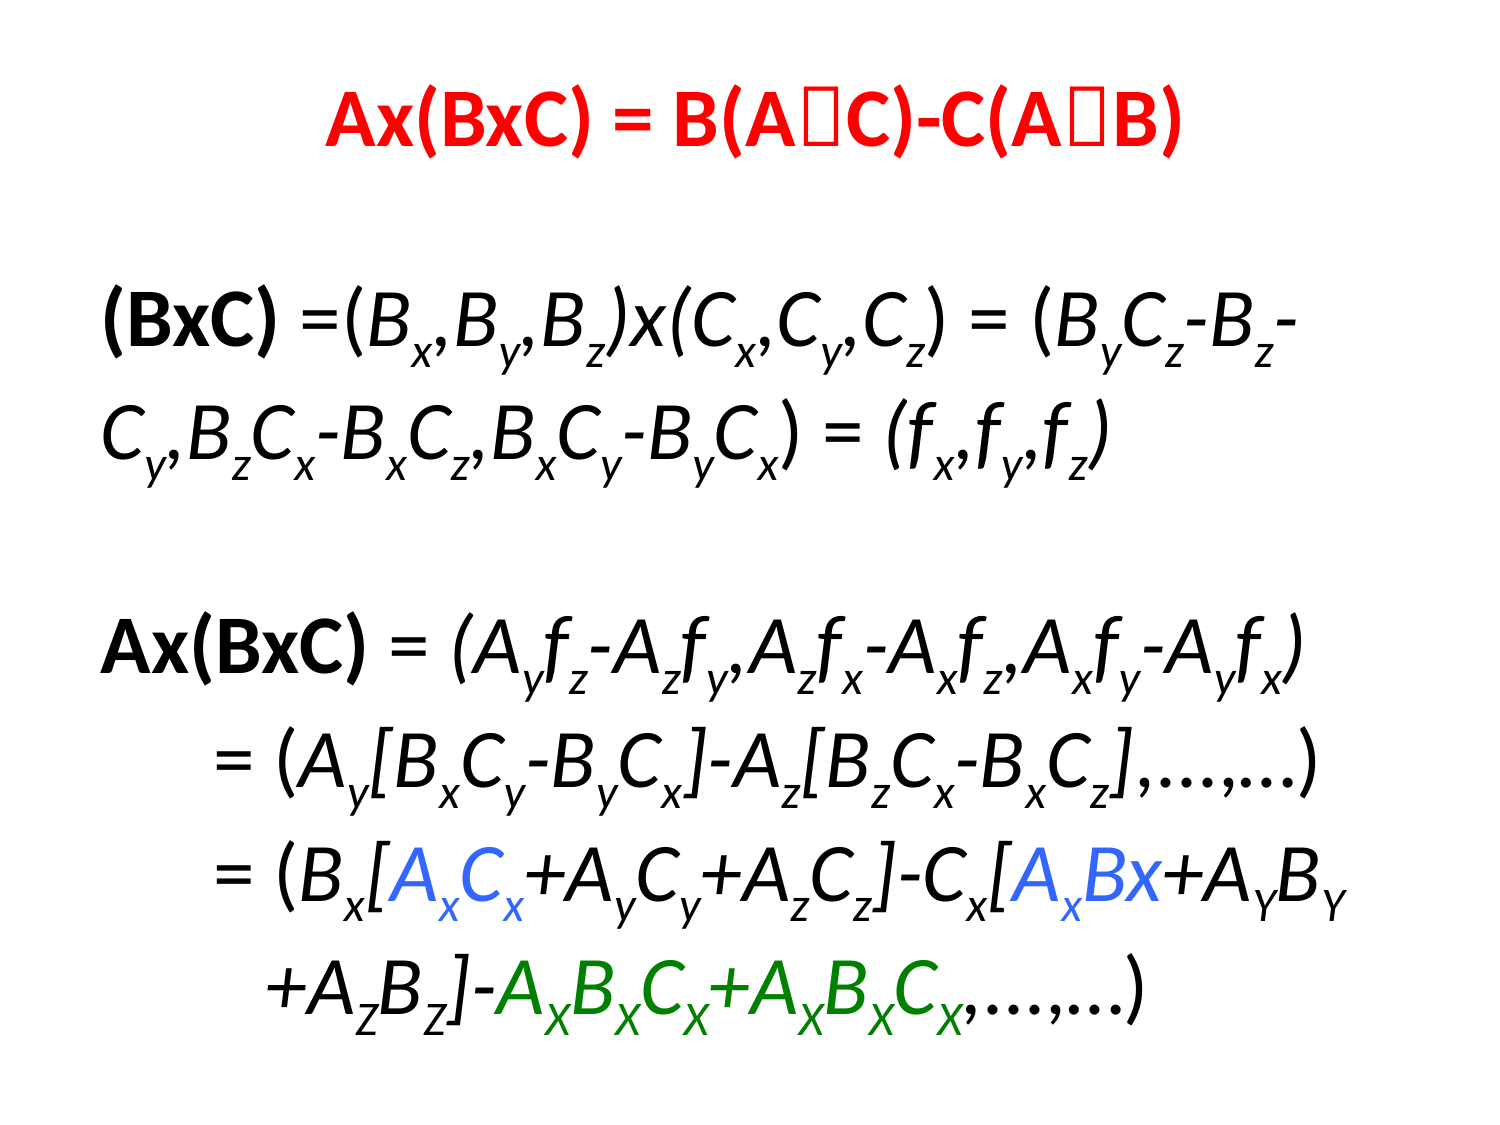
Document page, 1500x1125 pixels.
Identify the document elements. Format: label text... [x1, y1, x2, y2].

text_box Ax(BxC) = B(AC)-C(AB) (BxC) =(Bx,By,Bz)x(Cx,Cy,Cz) = (ByCz-Bz-Cy,BzCx-BxCz,BxCy-ByCx) = (fx,fy,fz) Ax(BxC) = (Ayfz-Azfy,Azfx-Axfz,Axfy-Ayfx) = (Ay[BxCy-ByCx]-Az[BzCx-BxCz],...,…) = (Bx[AxCx+AyCy+AzCz]-Cx[AxBx+AYBY +AZBZ]-AXBXCX+AXBXCX,...,…) [85, 55, 1426, 1125]
